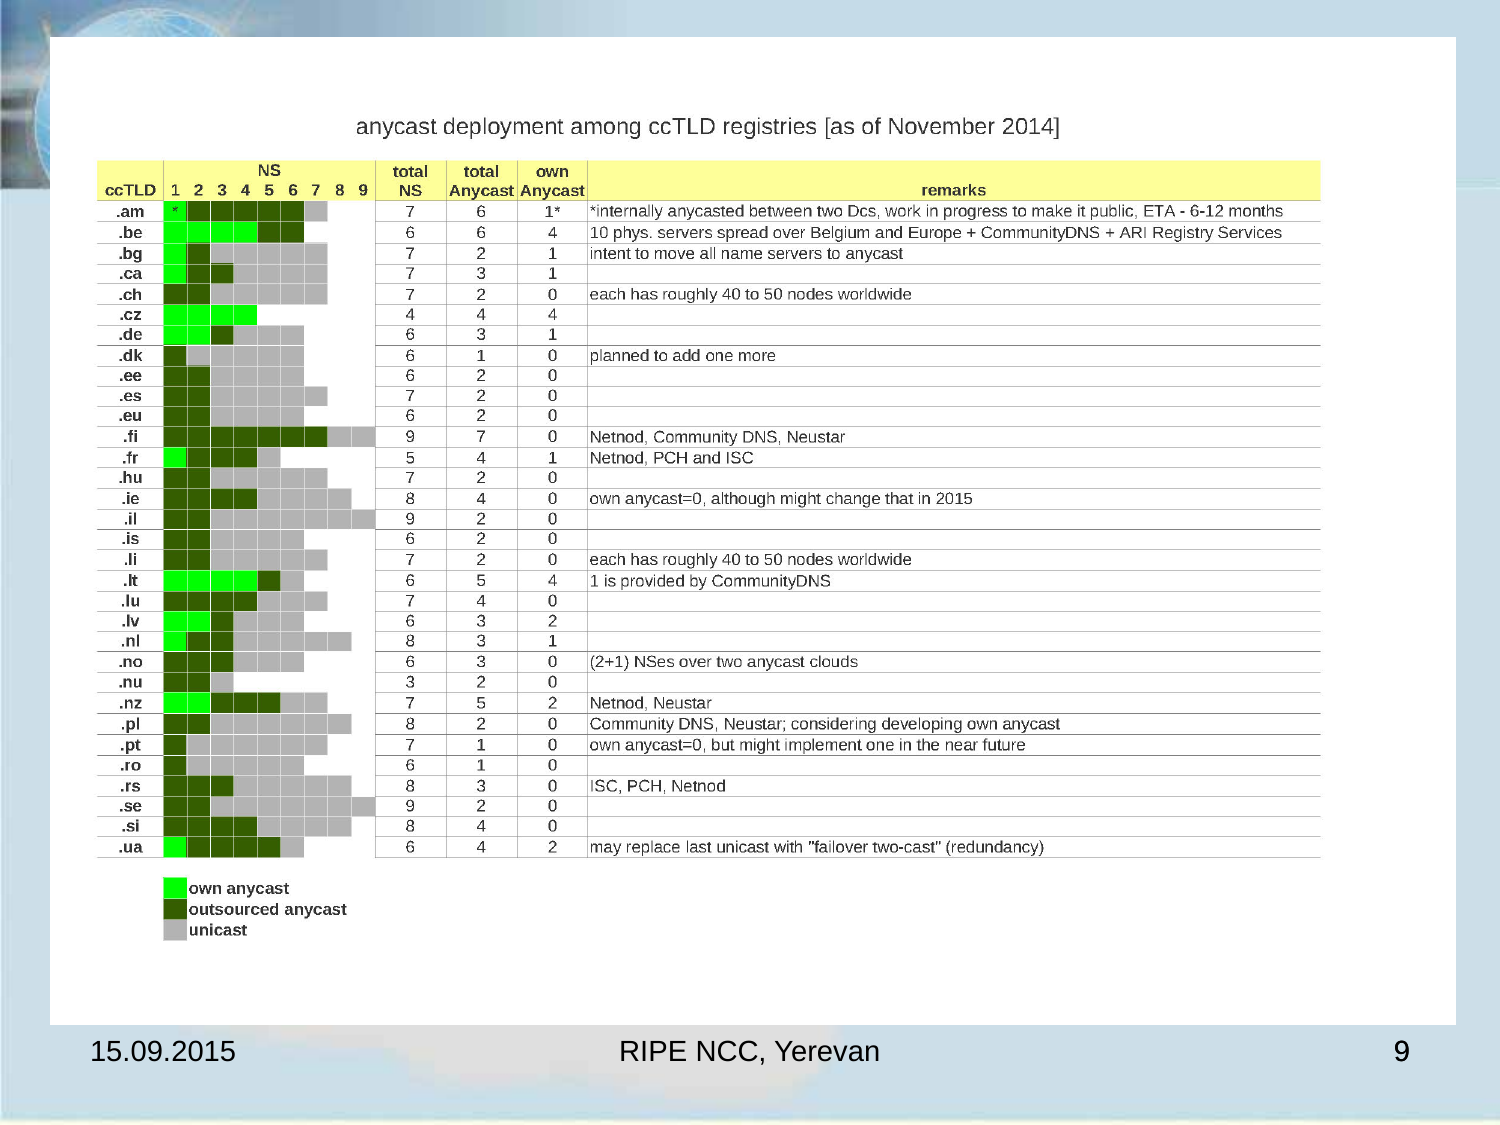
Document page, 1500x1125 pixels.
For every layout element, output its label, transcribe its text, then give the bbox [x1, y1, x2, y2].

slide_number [74, 1034, 426, 1103]
footer RIPE NCC, Yerevan [512, 1034, 988, 1103]
slide_number 9 [1074, 1034, 1426, 1103]
picture [0, 0, 1500, 1125]
